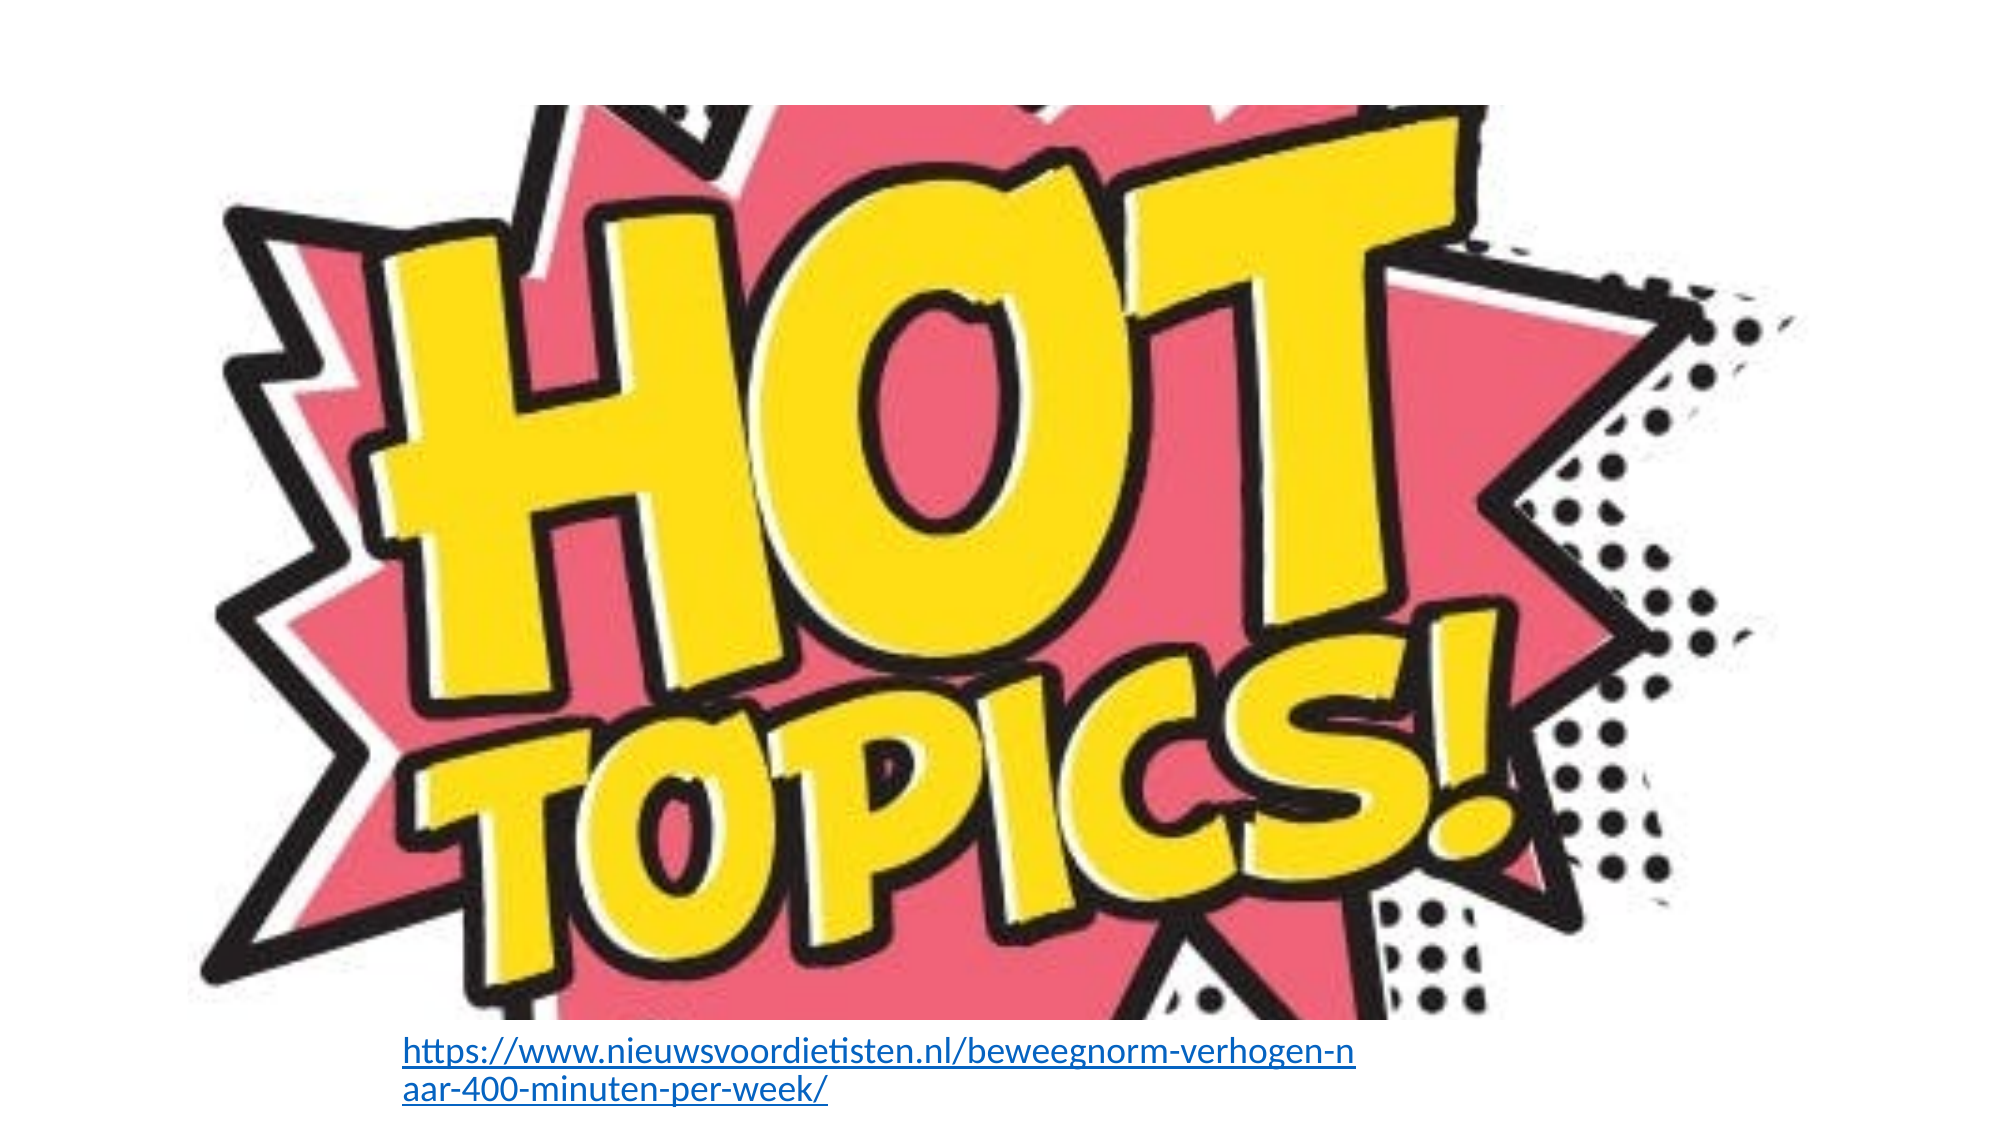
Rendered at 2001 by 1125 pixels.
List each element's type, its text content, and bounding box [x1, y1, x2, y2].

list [187, 105, 1813, 1020]
text_box https://www.nieuwsvoordietisten.nl/beweegnorm-verhogen-naar-400-minuten-per-week/ [387, 1020, 1388, 1124]
